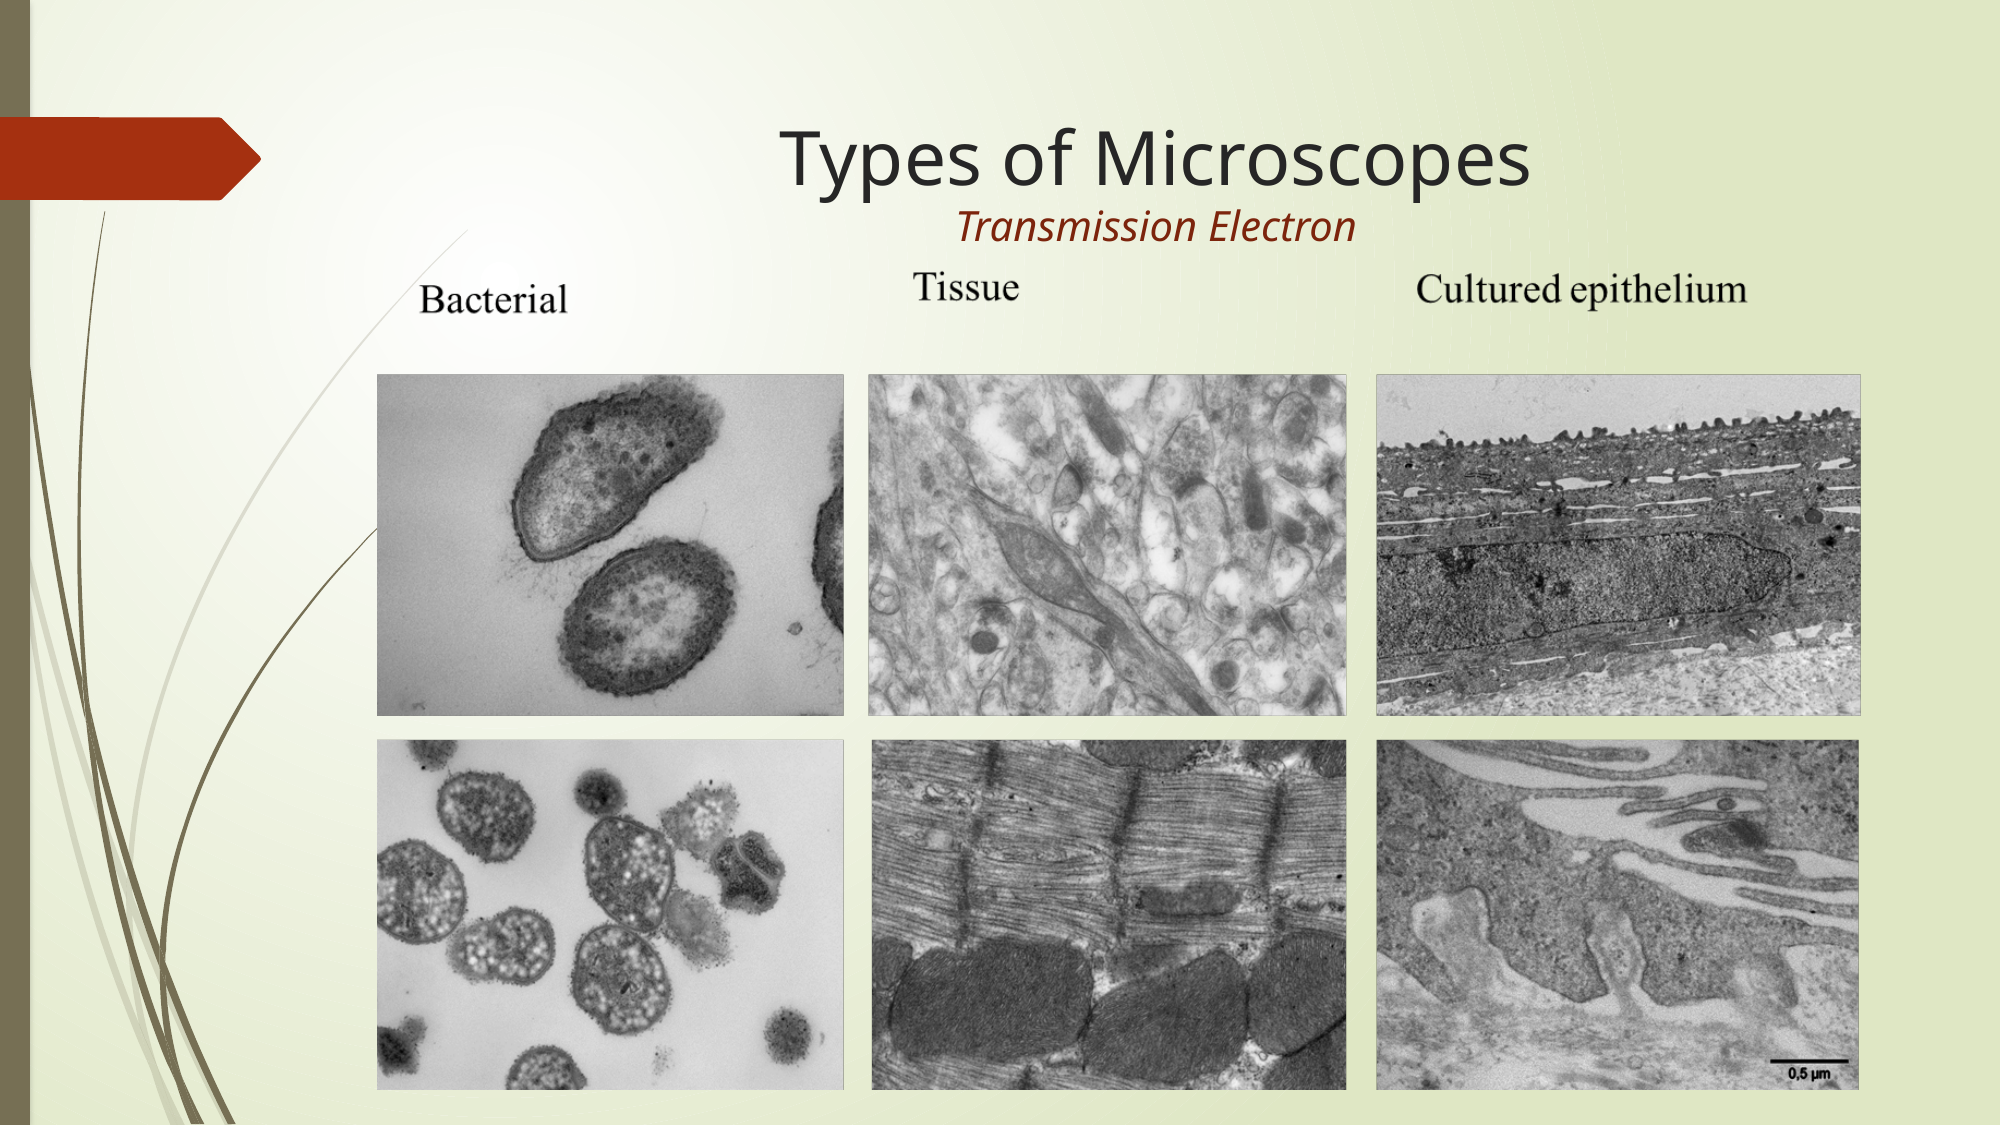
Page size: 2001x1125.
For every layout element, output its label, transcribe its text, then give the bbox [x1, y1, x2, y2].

title Types of Microscopes Transmission Electron [425, 102, 1888, 313]
picture [377, 247, 1863, 1091]
